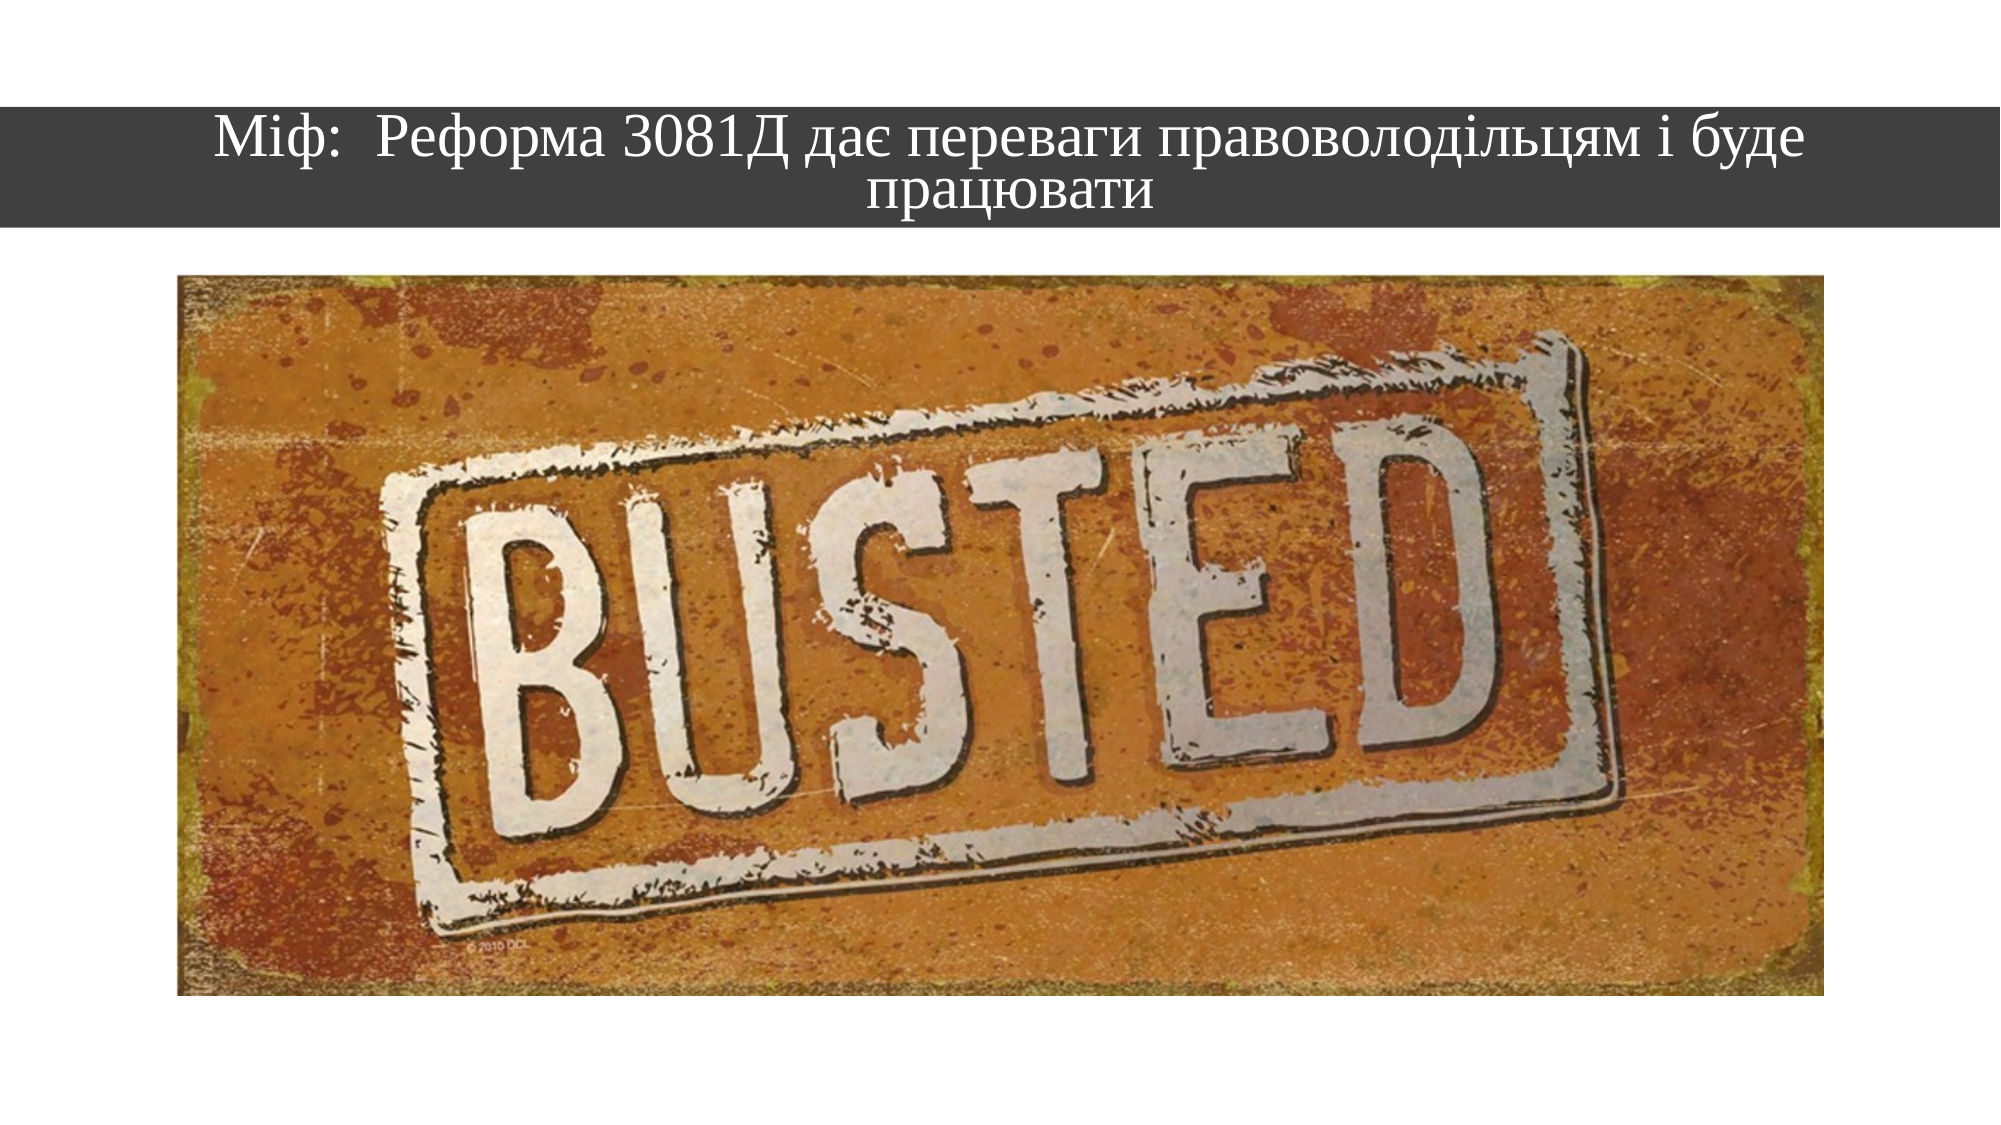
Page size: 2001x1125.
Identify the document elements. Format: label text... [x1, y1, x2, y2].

picture [176, 274, 1824, 996]
title Міф: Реформа 3081Д дає переваги правоволодільцям і буде працювати [91, 105, 1931, 228]
text_box [0, 106, 2000, 229]
